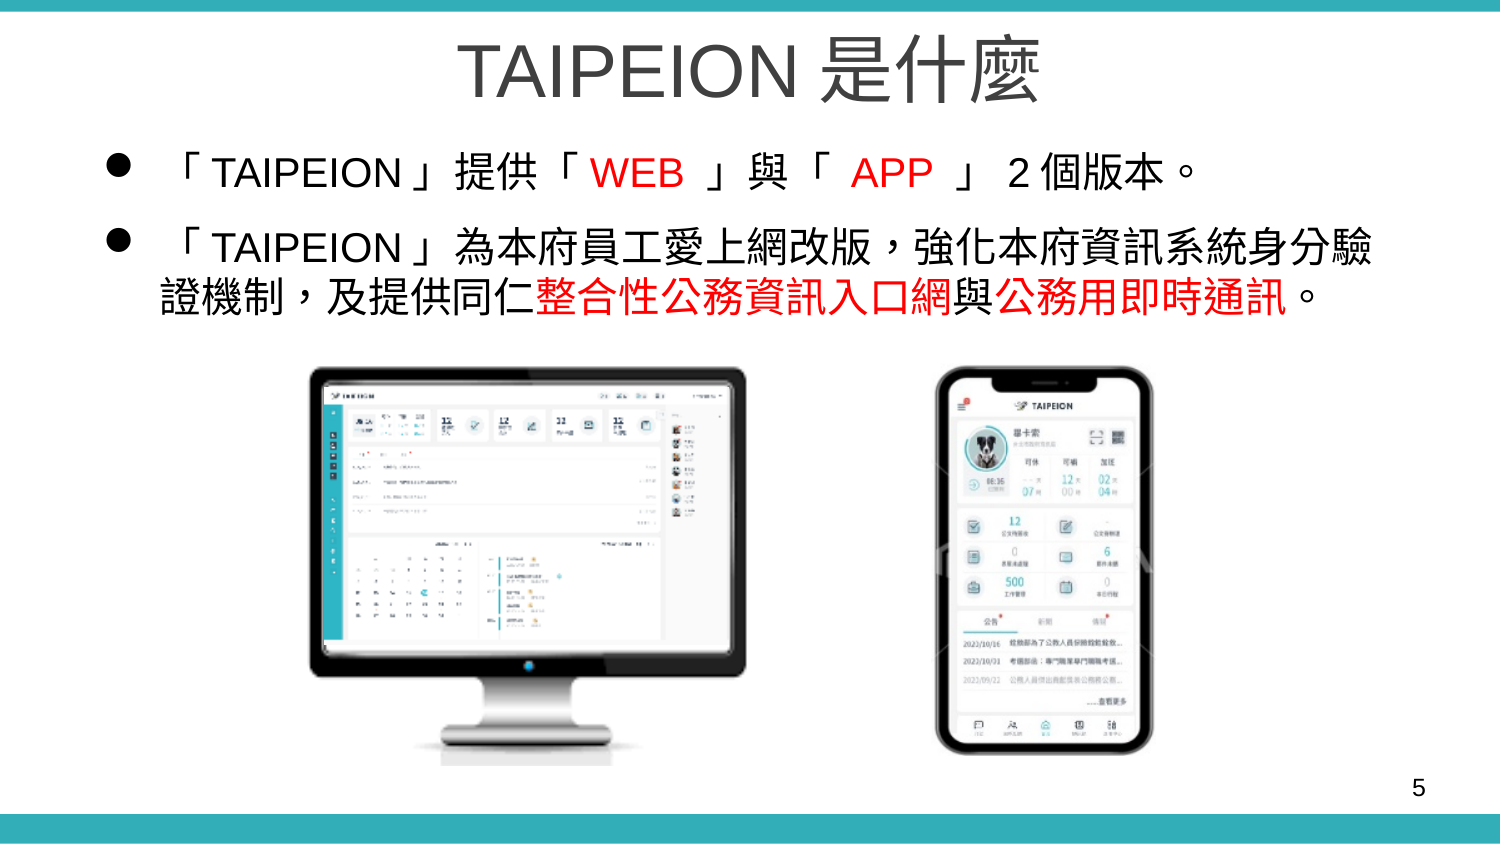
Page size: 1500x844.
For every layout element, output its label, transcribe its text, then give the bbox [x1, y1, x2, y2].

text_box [300, 353, 759, 766]
list TAIPEION是什麼 [0, 20, 1500, 115]
text_box 5 [1397, 764, 1500, 810]
text_box 「TAIPEION」提供「WEB 」與「 APP 」2個版本。 「TAIPEION」為本府員工愛上網改版，強化本府資訊系統身分驗證機制，及提供同仁整合性公務資訊入口網與公務用即時通訊。 [88, 138, 1412, 329]
picture [931, 363, 1157, 756]
